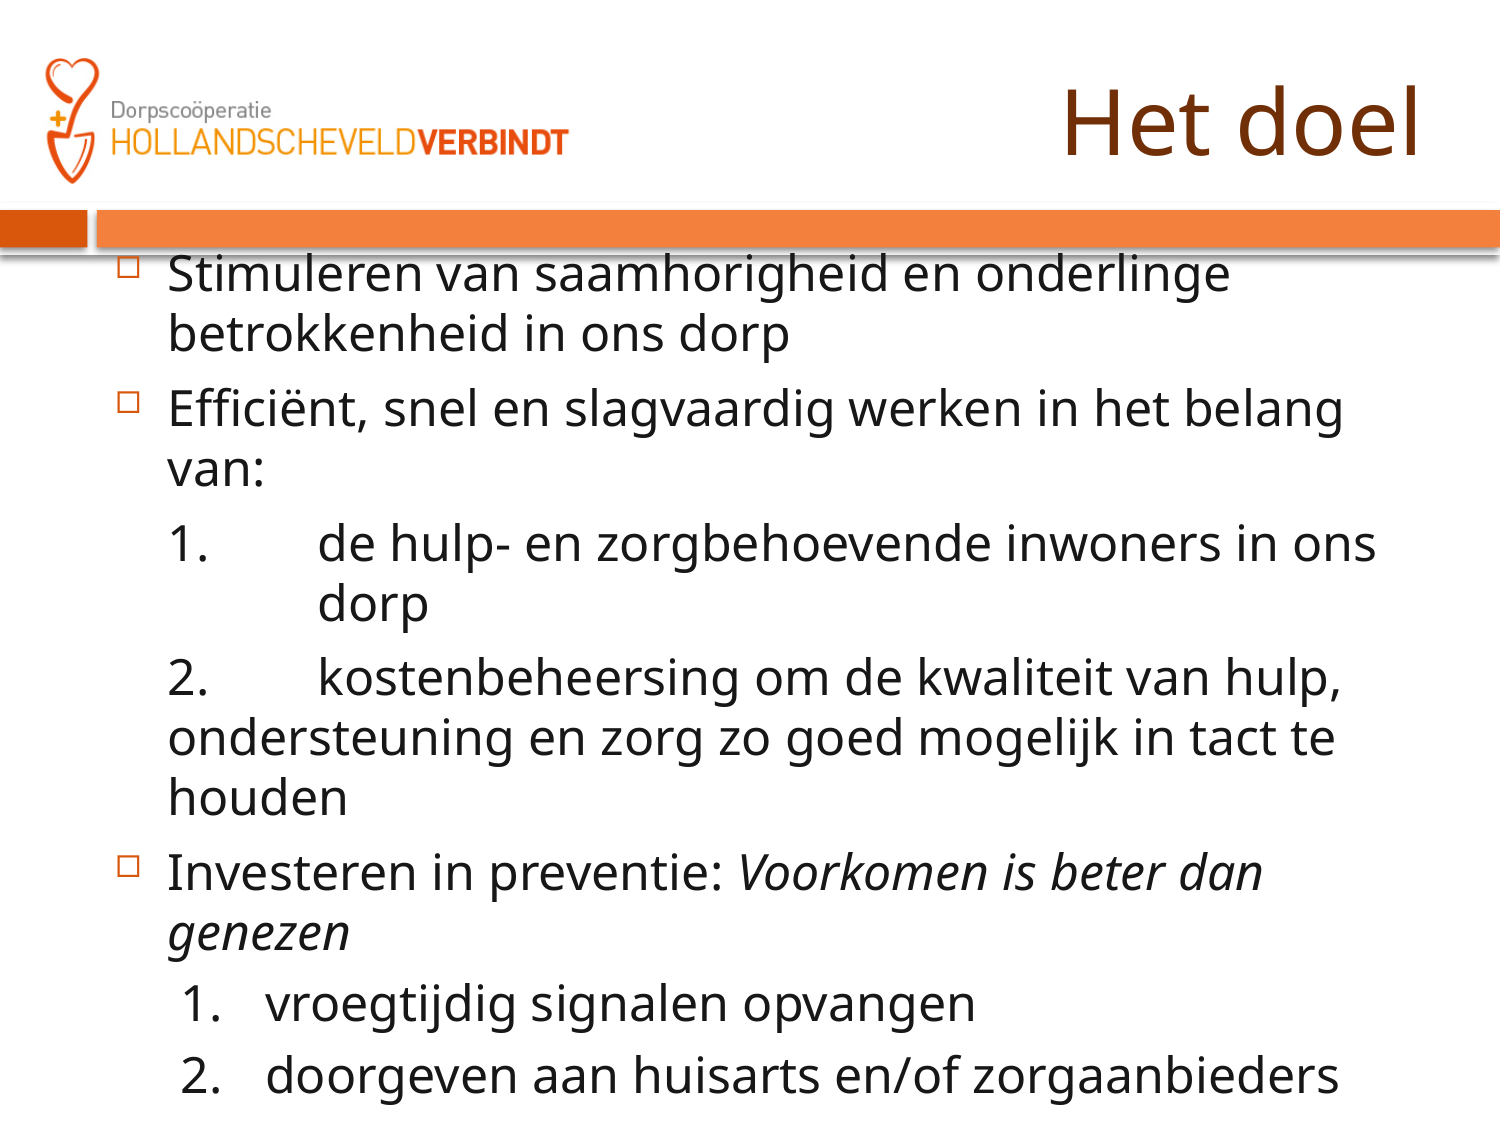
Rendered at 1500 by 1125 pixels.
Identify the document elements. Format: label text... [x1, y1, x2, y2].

picture [34, 58, 609, 184]
list Stimuleren van saamhorigheid en onderlinge betrokkenheid in ons dorp Efficiënt, snel en slagvaardig werken in het belang van: 1. de hulp- en zorgbehoevende inwoners in ons dorp 2. kostenbeheersing om de kwaliteit van hulp, ondersteuning en zorg zo goed mogelijk in tact te houden Investeren in preventie: Voorkomen is beter dan genezen 1. vroegtijdig signalen opvangen 2. doorgeven aan huisarts en/of zorgaanbieders [100, 234, 1438, 1125]
title Het doel [100, 37, 1438, 200]
